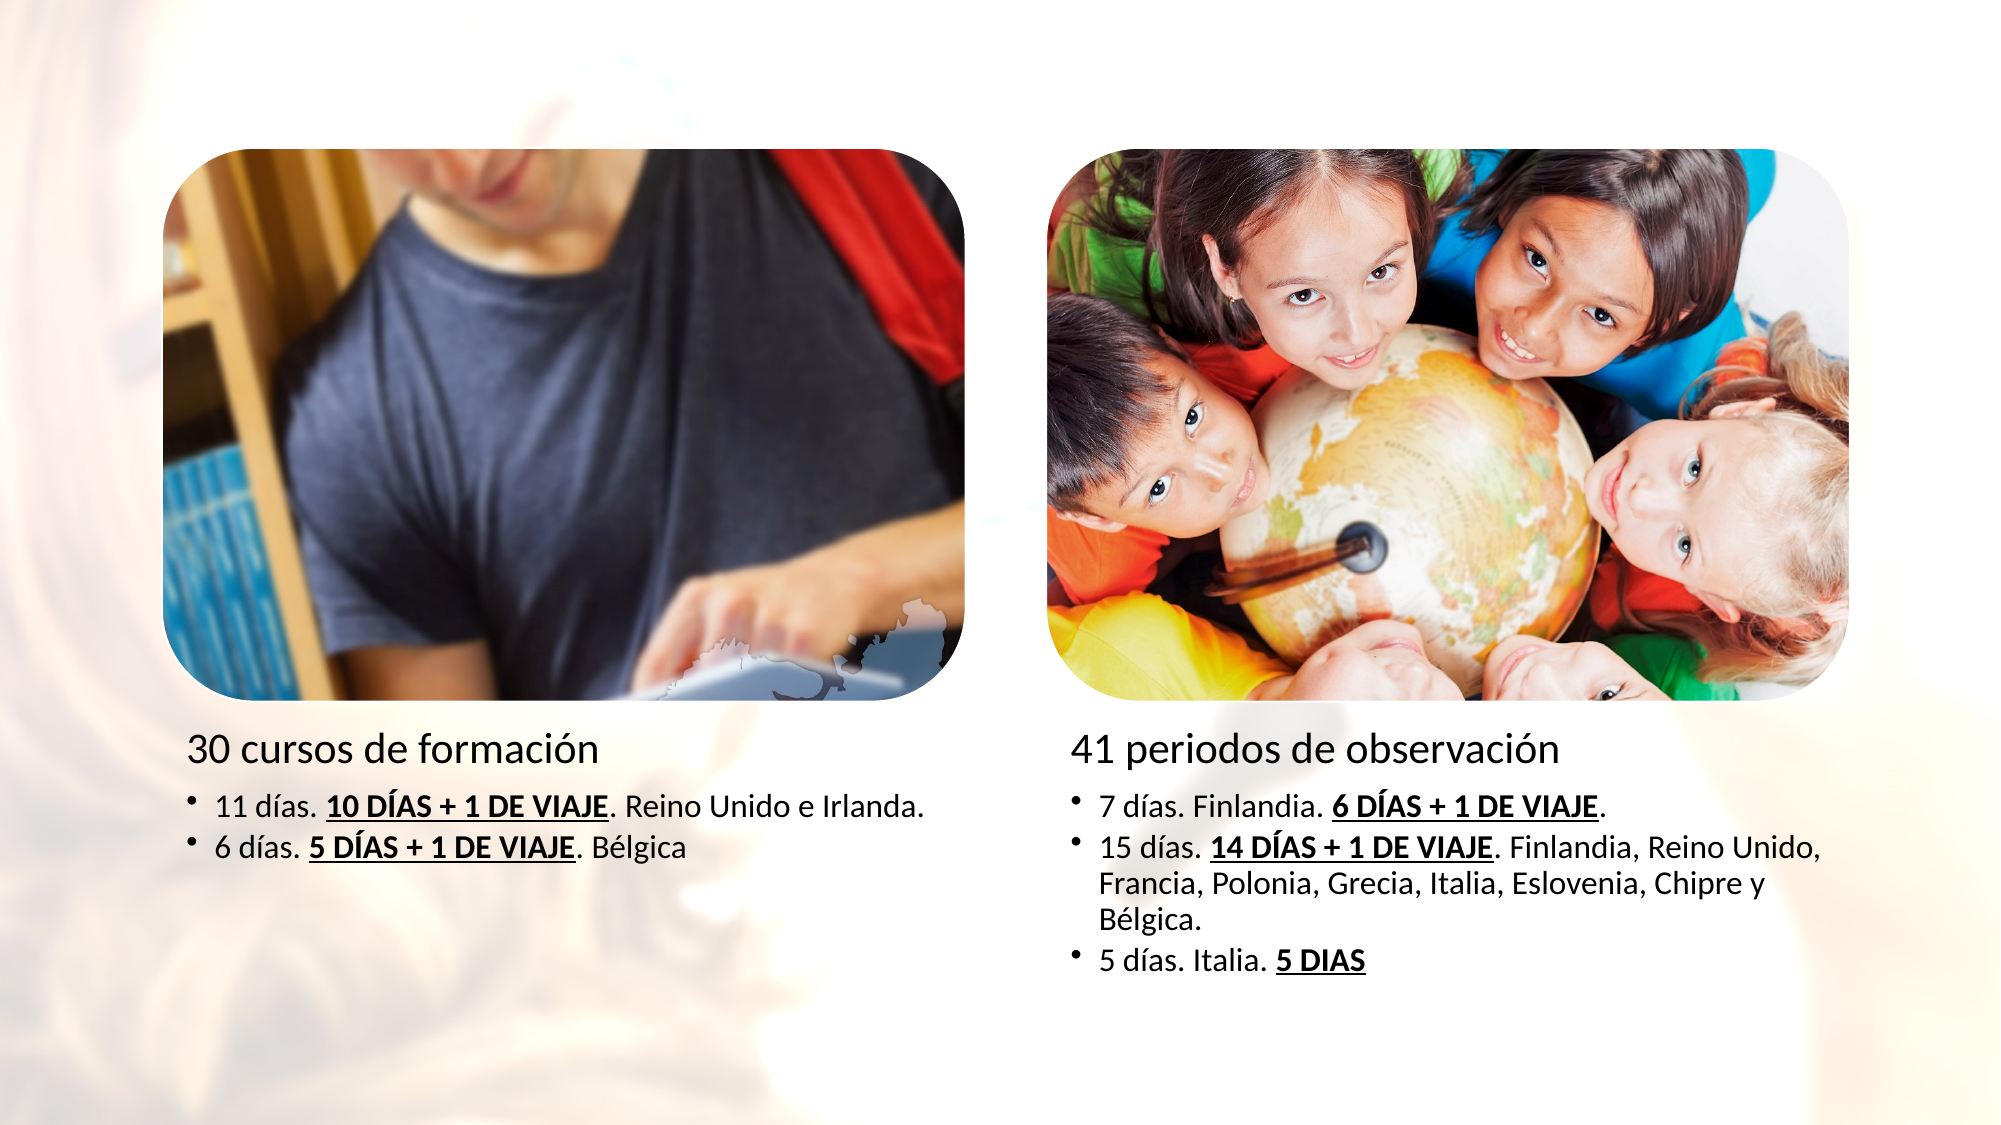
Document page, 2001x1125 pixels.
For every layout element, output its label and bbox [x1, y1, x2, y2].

text_box [161, 127, 1851, 1020]
picture [0, 0, 2000, 1125]
